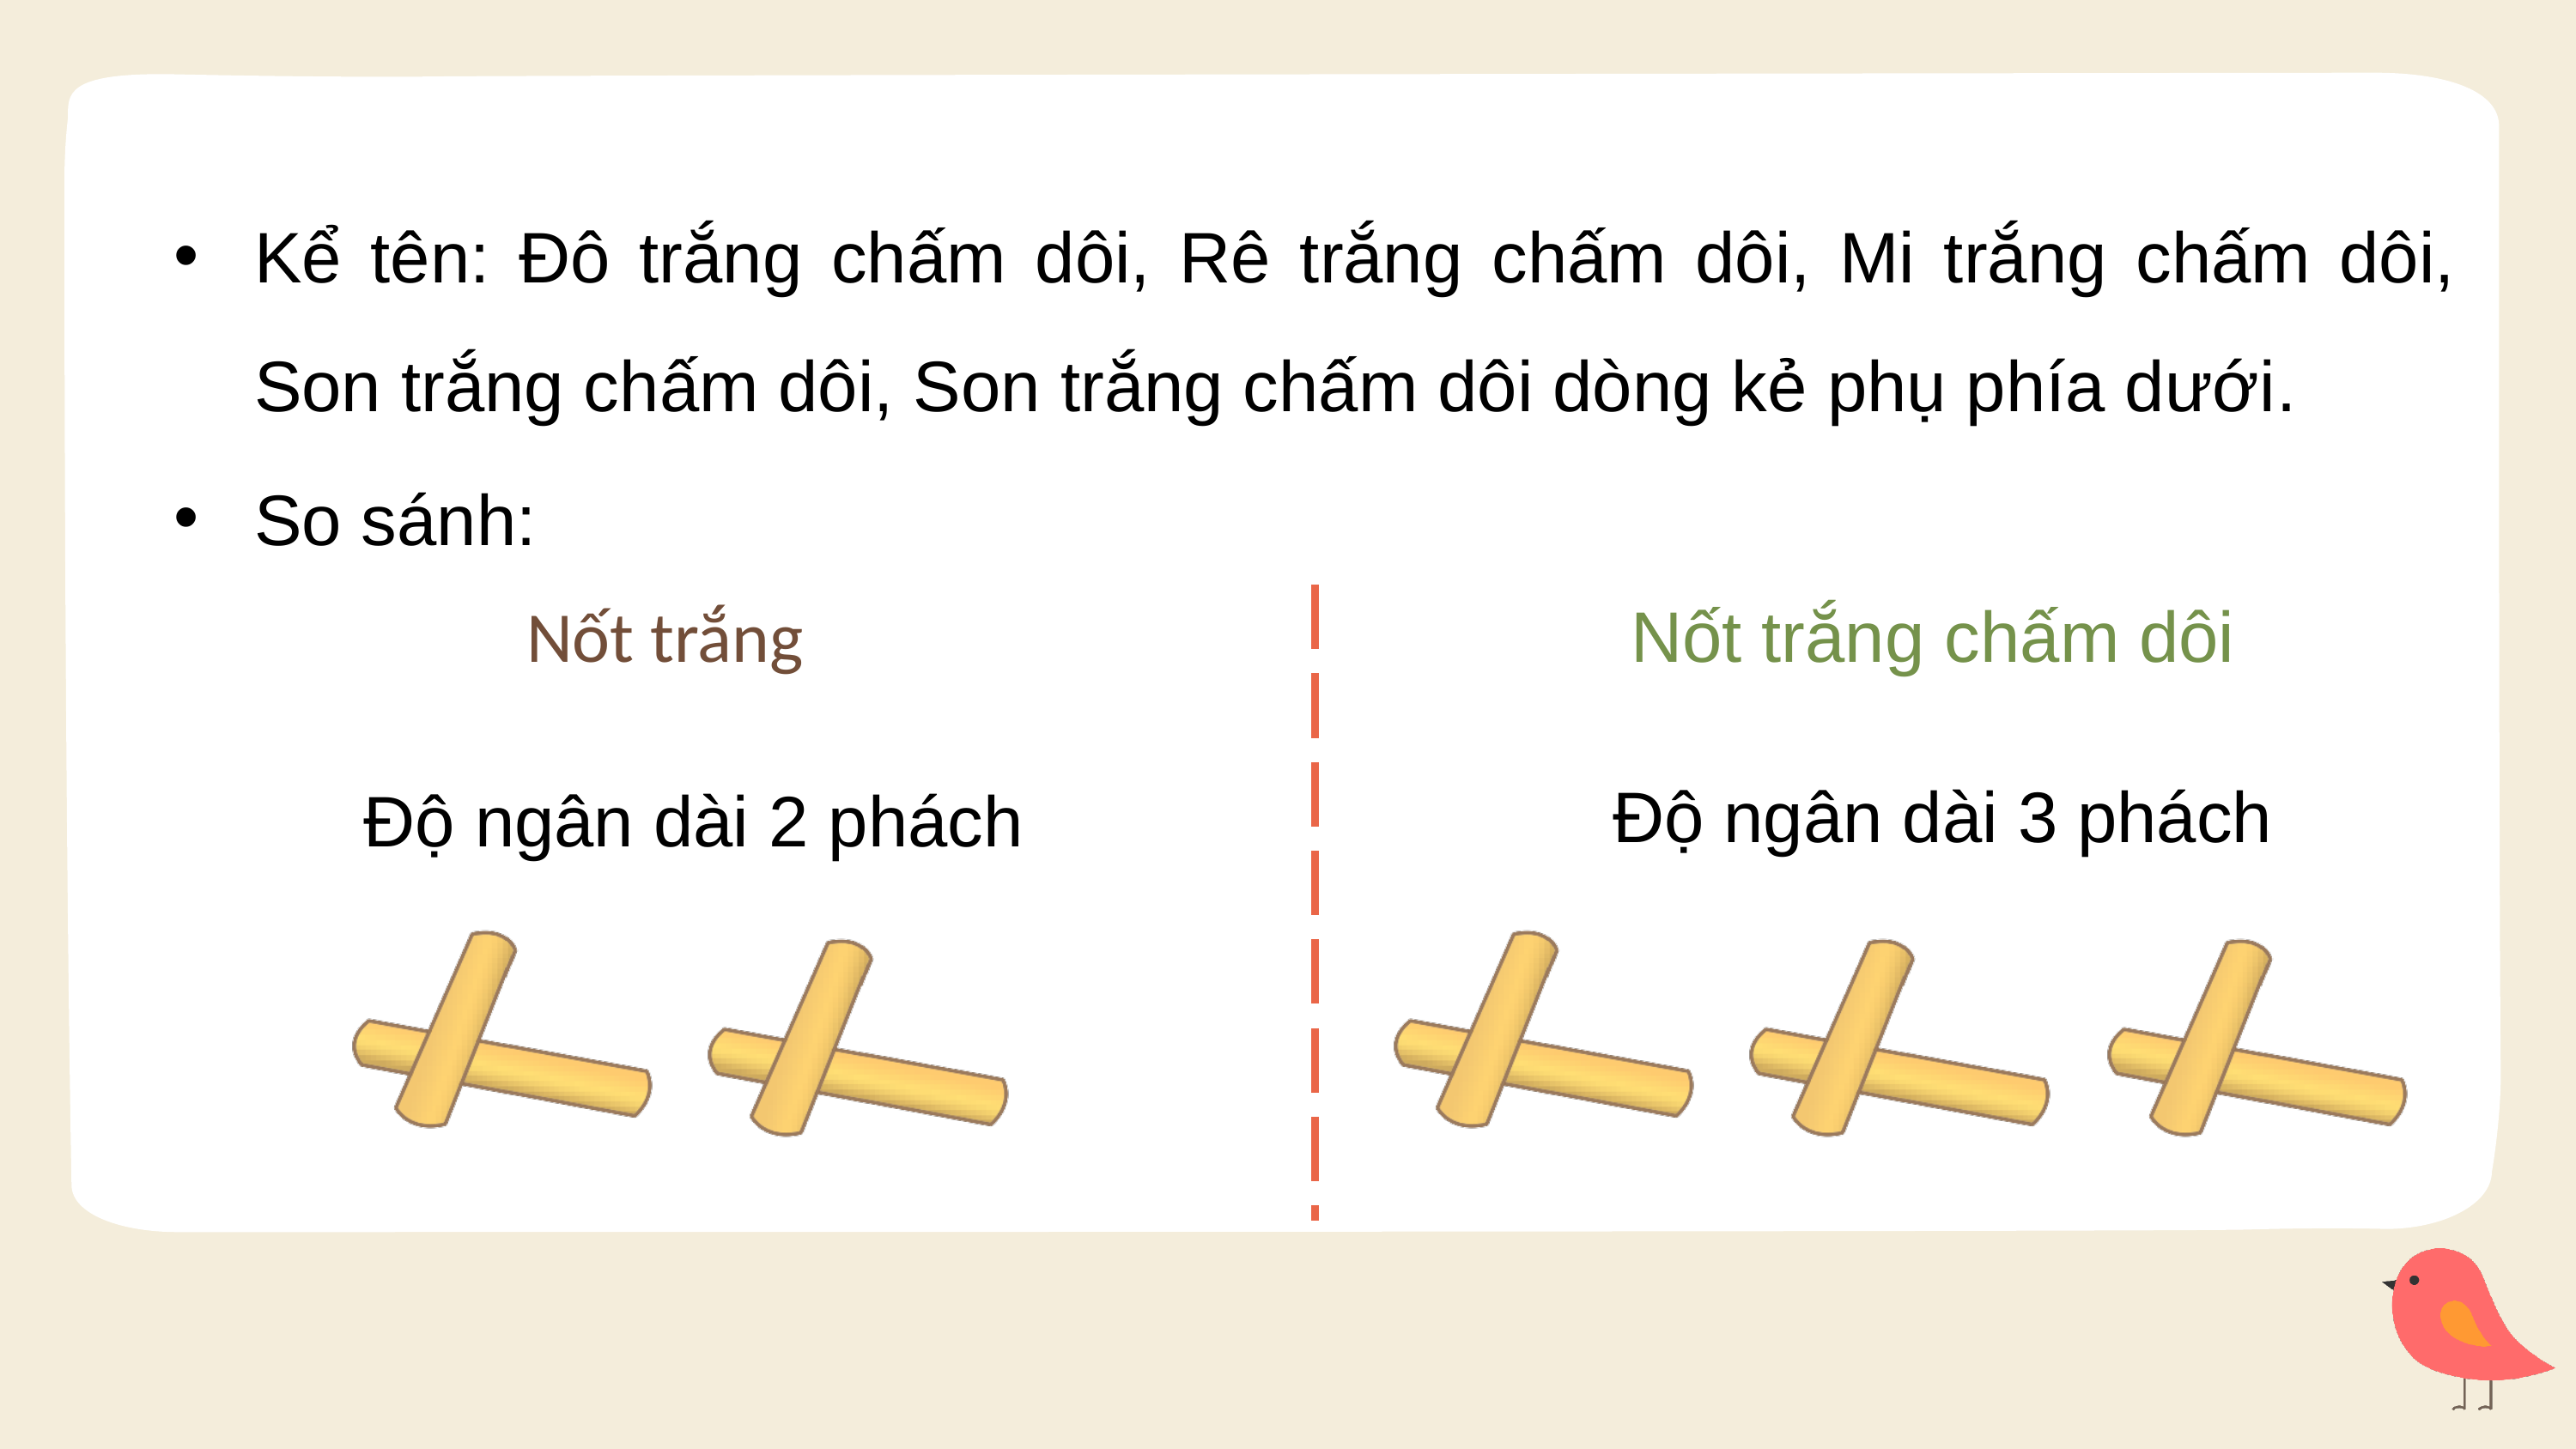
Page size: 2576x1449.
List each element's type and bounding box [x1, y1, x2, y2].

picture [2382, 1239, 2555, 1410]
picture [328, 898, 1070, 1173]
text_box [64, 72, 2501, 1233]
picture [1370, 898, 2470, 1173]
